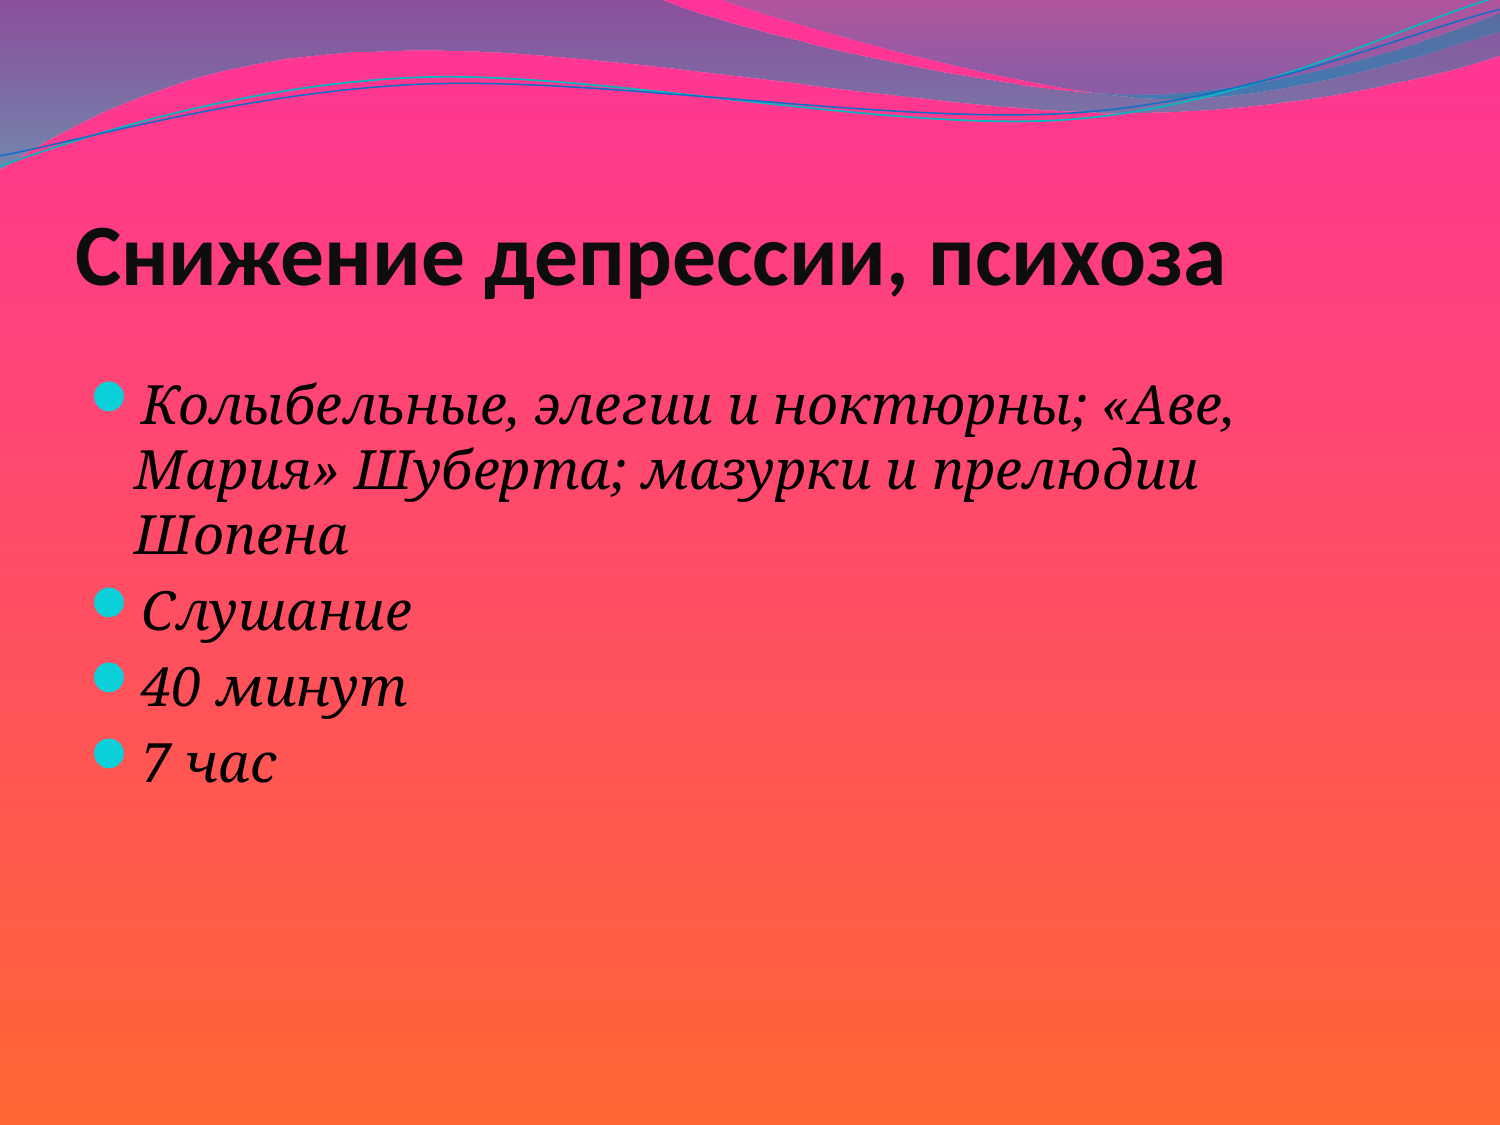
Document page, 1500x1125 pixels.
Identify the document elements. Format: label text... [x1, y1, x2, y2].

list Колыбельные, элегии и ноктюрны; «Аве, Мария» Шуберта; мазурки и прелюдии Шопена Слушание 40 минут 7 час [75, 363, 1425, 1035]
title Снижение депрессии, психоза [75, 115, 1425, 303]
